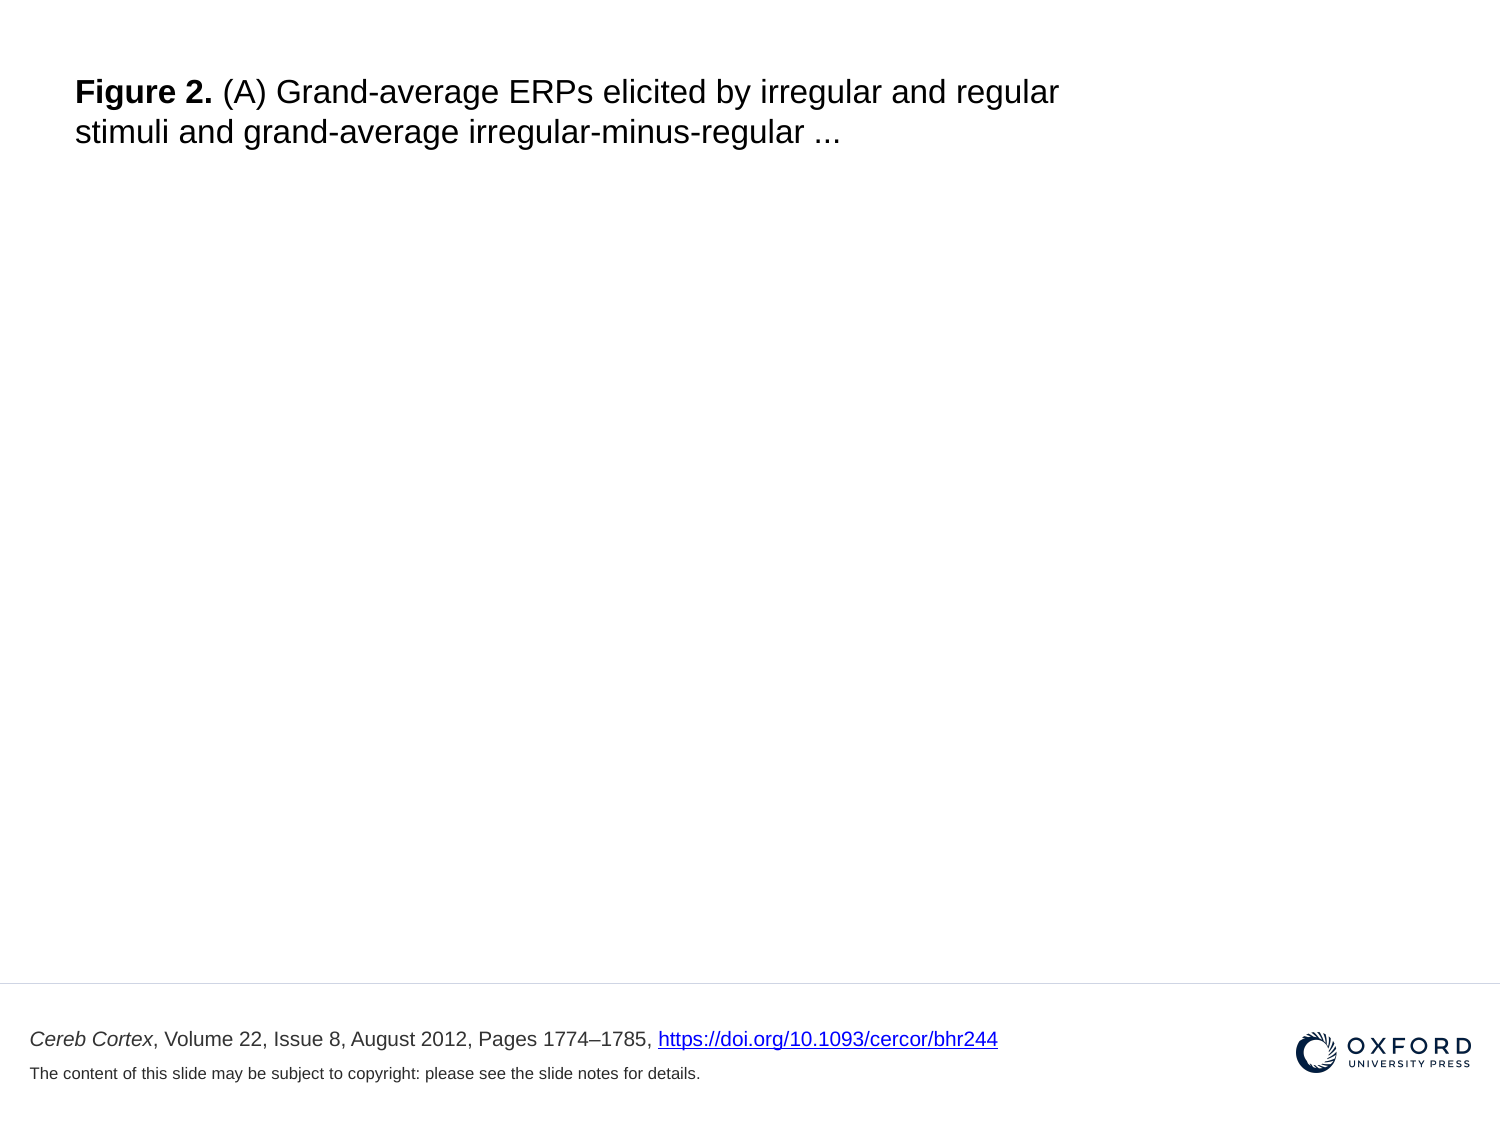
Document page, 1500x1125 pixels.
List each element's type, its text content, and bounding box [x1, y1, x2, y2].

picture [1296, 1032, 1471, 1073]
footer Cereb Cortex, Volume 22, Issue 8, August 2012, Pages 1774–1785, https://doi.org/10.1093/cercor/bhr244 The content of this slide may be subject to copyright: please see the slide notes for details. [0, 983, 1260, 1125]
title Figure 2. (A) Grand-average ERPs elicited by irregular and regular stimuli and grand-average irregular-minus-regular ... [75, 69, 1078, 171]
